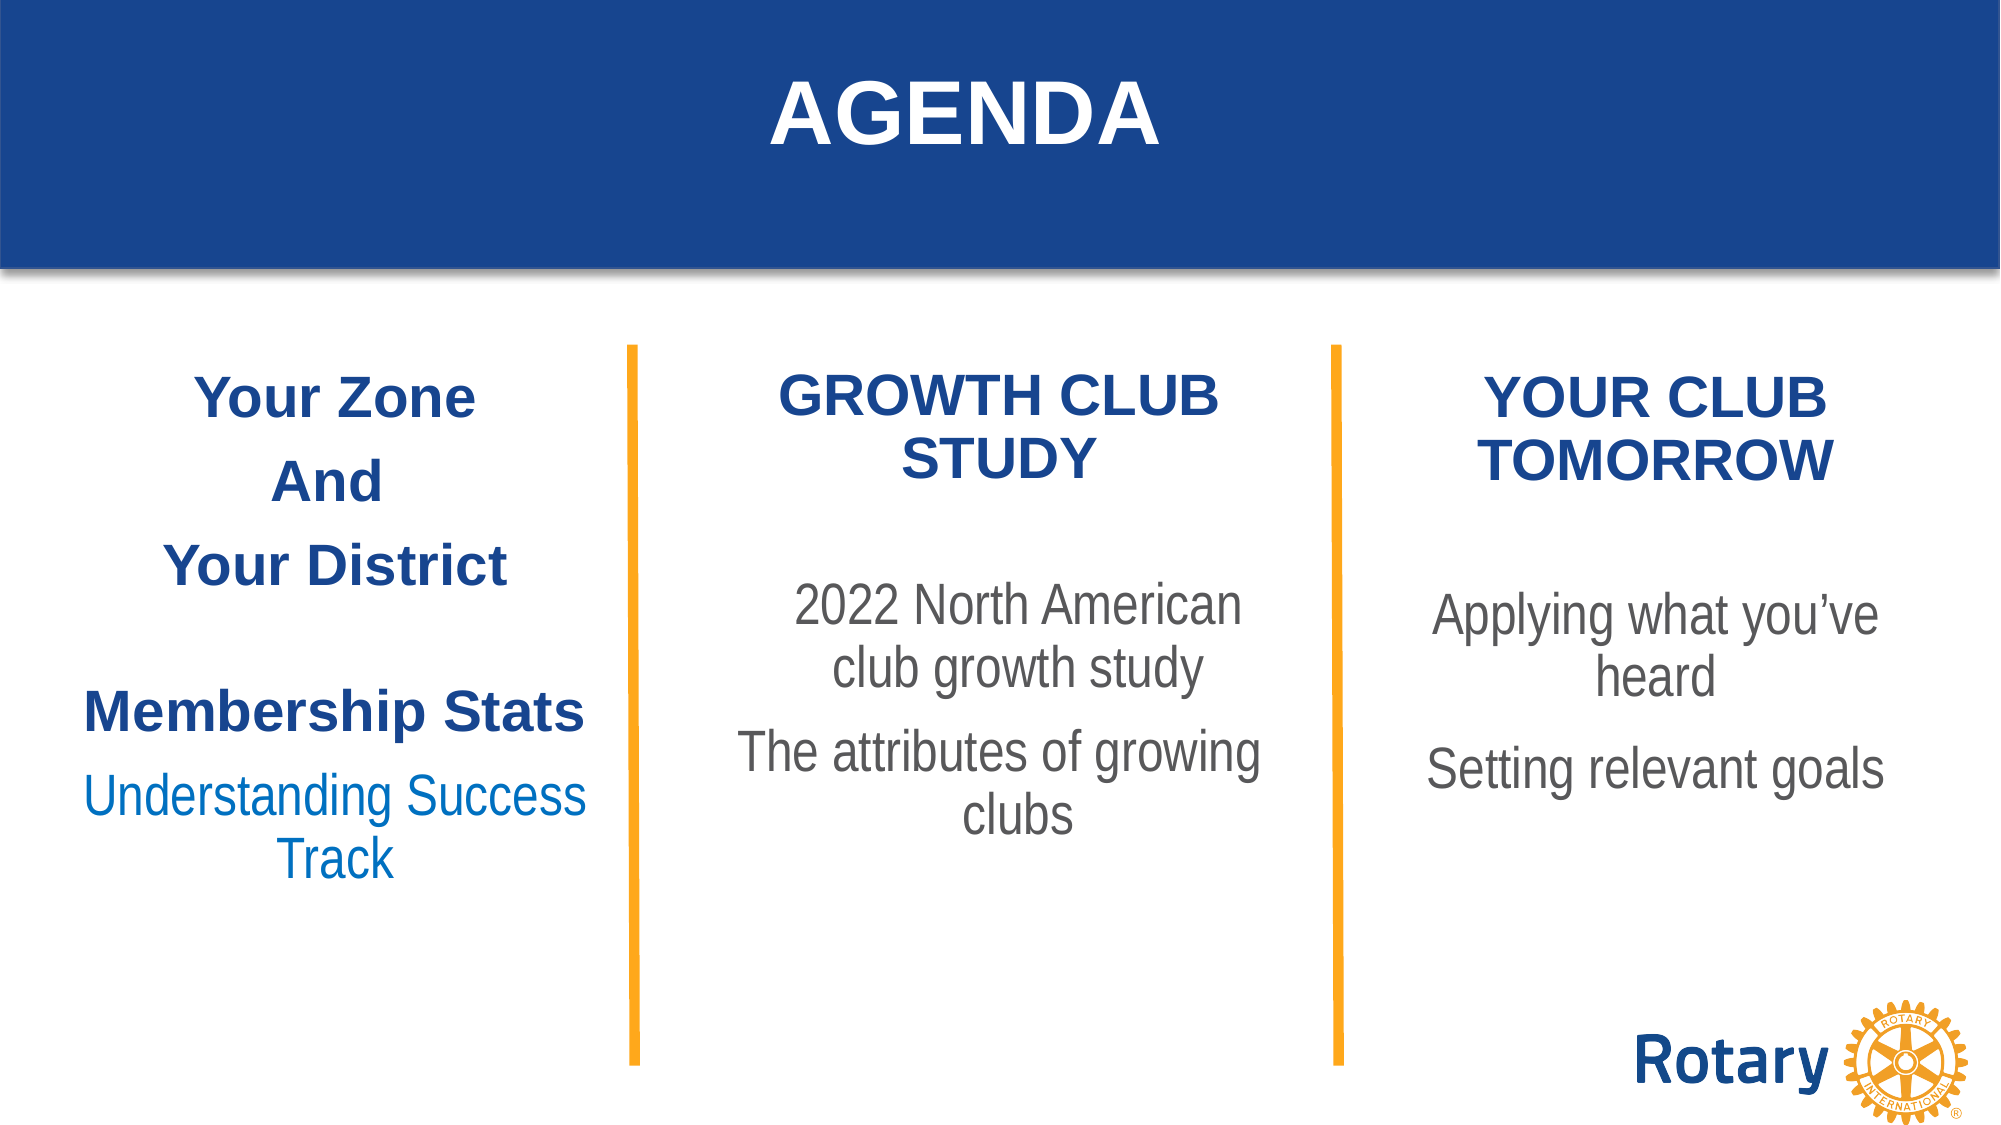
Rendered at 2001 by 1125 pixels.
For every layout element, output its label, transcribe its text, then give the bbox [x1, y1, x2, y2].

picture [1637, 1000, 1968, 1125]
list Your Zone And Your District Membership Stats Understanding Success Track [62, 357, 609, 1036]
text_box GROWTH CLUB STUDY 2022 North American club growth study The attributes of growing clubs [707, 357, 1292, 1000]
text_box YOUR CLUB TOMORROW Applying what you’ve heard Setting relevant goals [1383, 357, 1929, 1036]
text_box AGENDA [753, 46, 1213, 171]
text_box [0, 0, 2000, 269]
